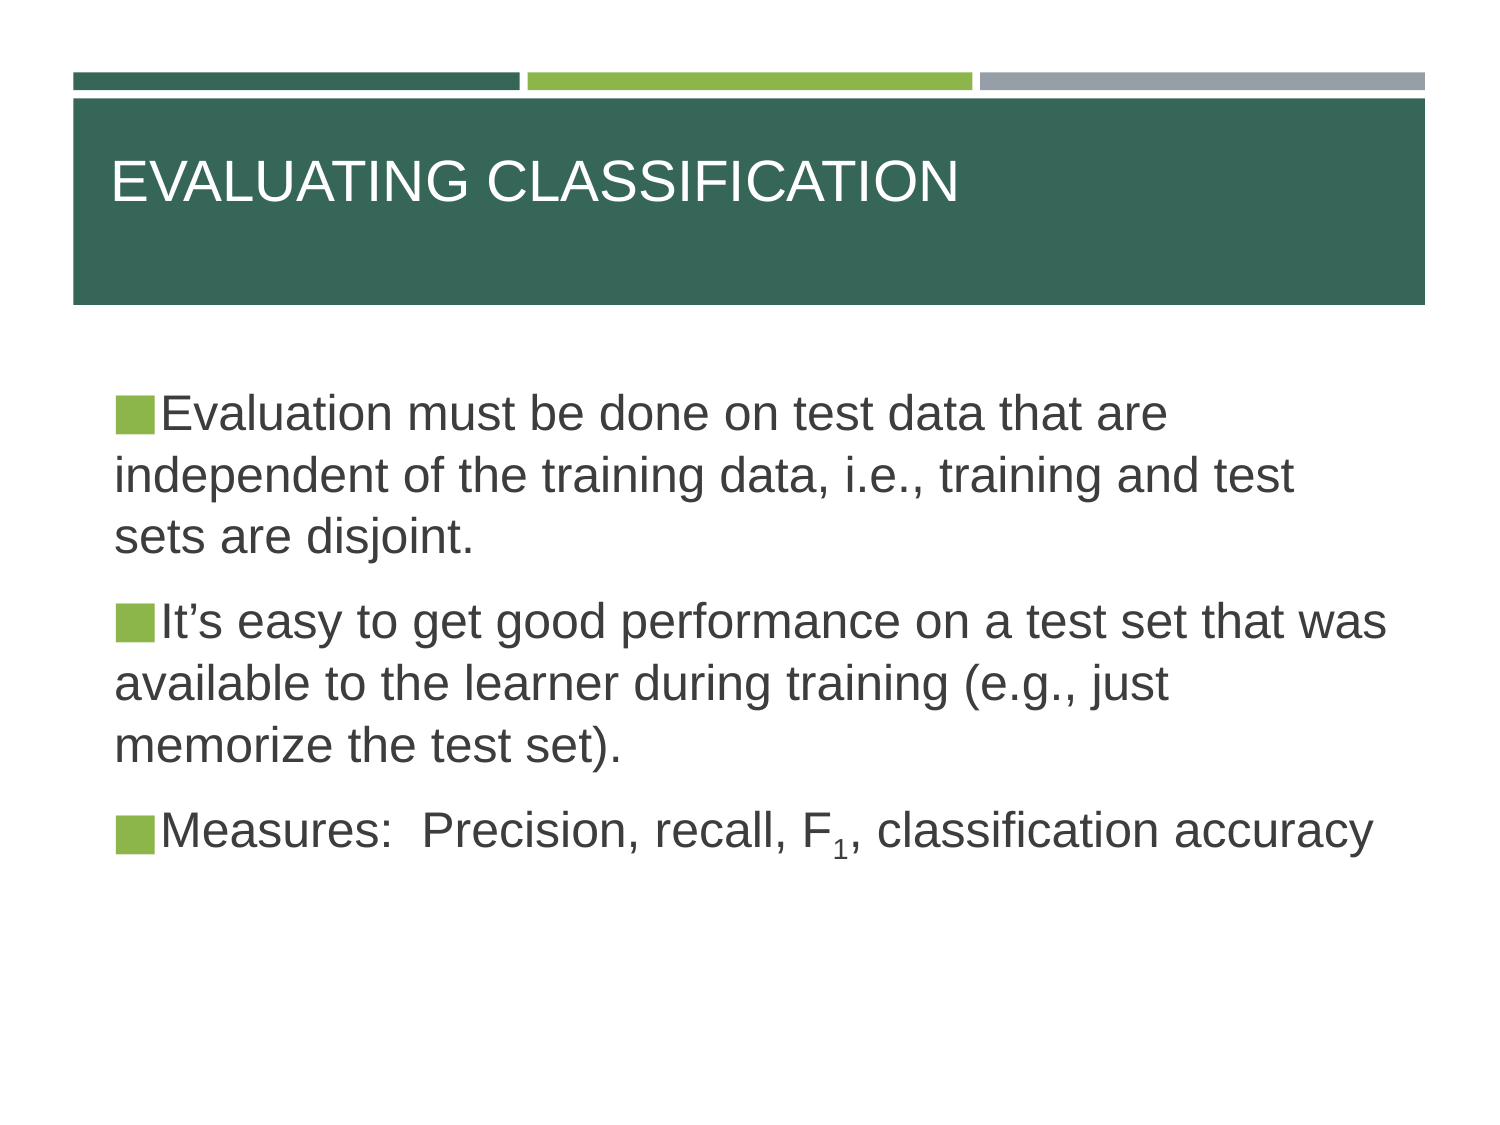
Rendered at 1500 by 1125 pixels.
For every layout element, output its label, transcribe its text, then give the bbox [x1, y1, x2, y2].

title EVALUATING CLASSIFICATION [95, 112, 1406, 291]
list Evaluation must be done on test data that are independent of the training data, i.e., training and test sets are disjoint. It’s easy to get good performance on a test set that was available to the learner during training (e.g., just memorize the test set). Measures: Precision, recall, F1, classification accuracy [95, 365, 1406, 962]
